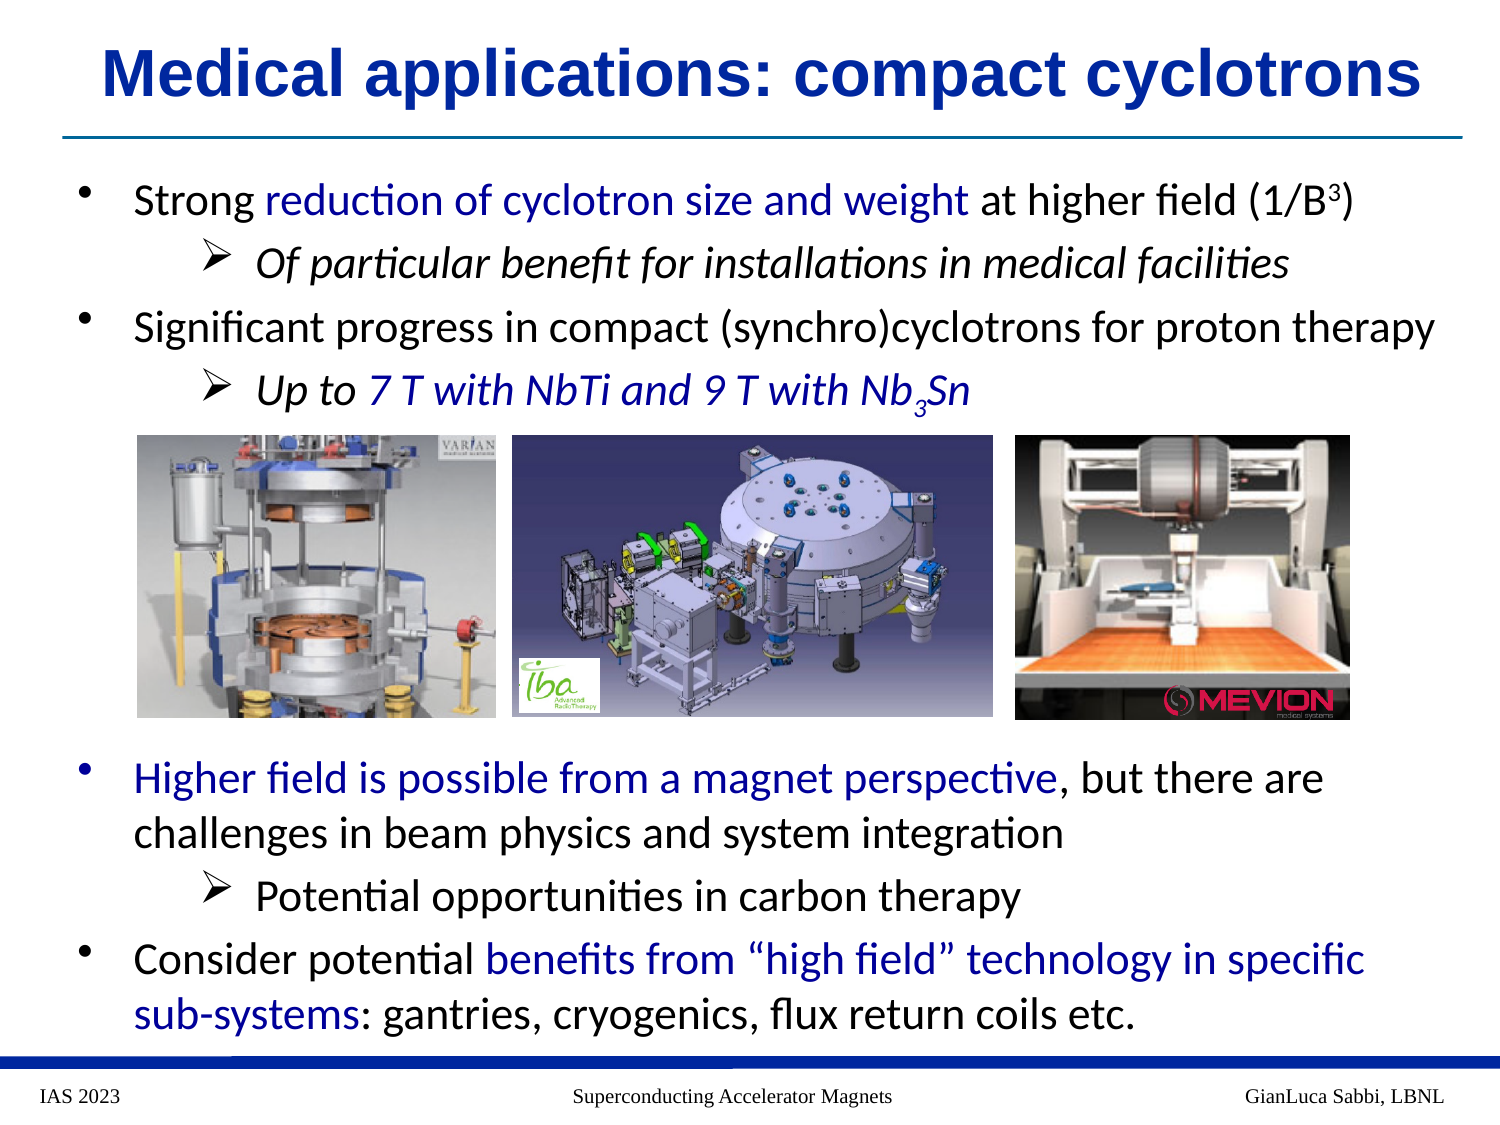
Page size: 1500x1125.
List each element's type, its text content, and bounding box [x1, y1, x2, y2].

text_box Strong reduction of cyclotron size and weight at higher field (1/B3) Of particular benefit for installations in medical facilities Significant progress in compact (synchro)cyclotrons for proton therapy Up to 7 T with NbTi and 9 T with Nb3Sn Higher field is possible from a magnet perspective, but there are challenges in beam physics and system integration Potential opportunities in carbon therapy Consider potential benefits from “high field” technology in specific sub-systems: gantries, cryogenics, flux return coils etc. [62, 162, 1463, 1047]
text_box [137, 434, 1351, 721]
title Medical applications: compact cyclotrons [62, 24, 1463, 127]
